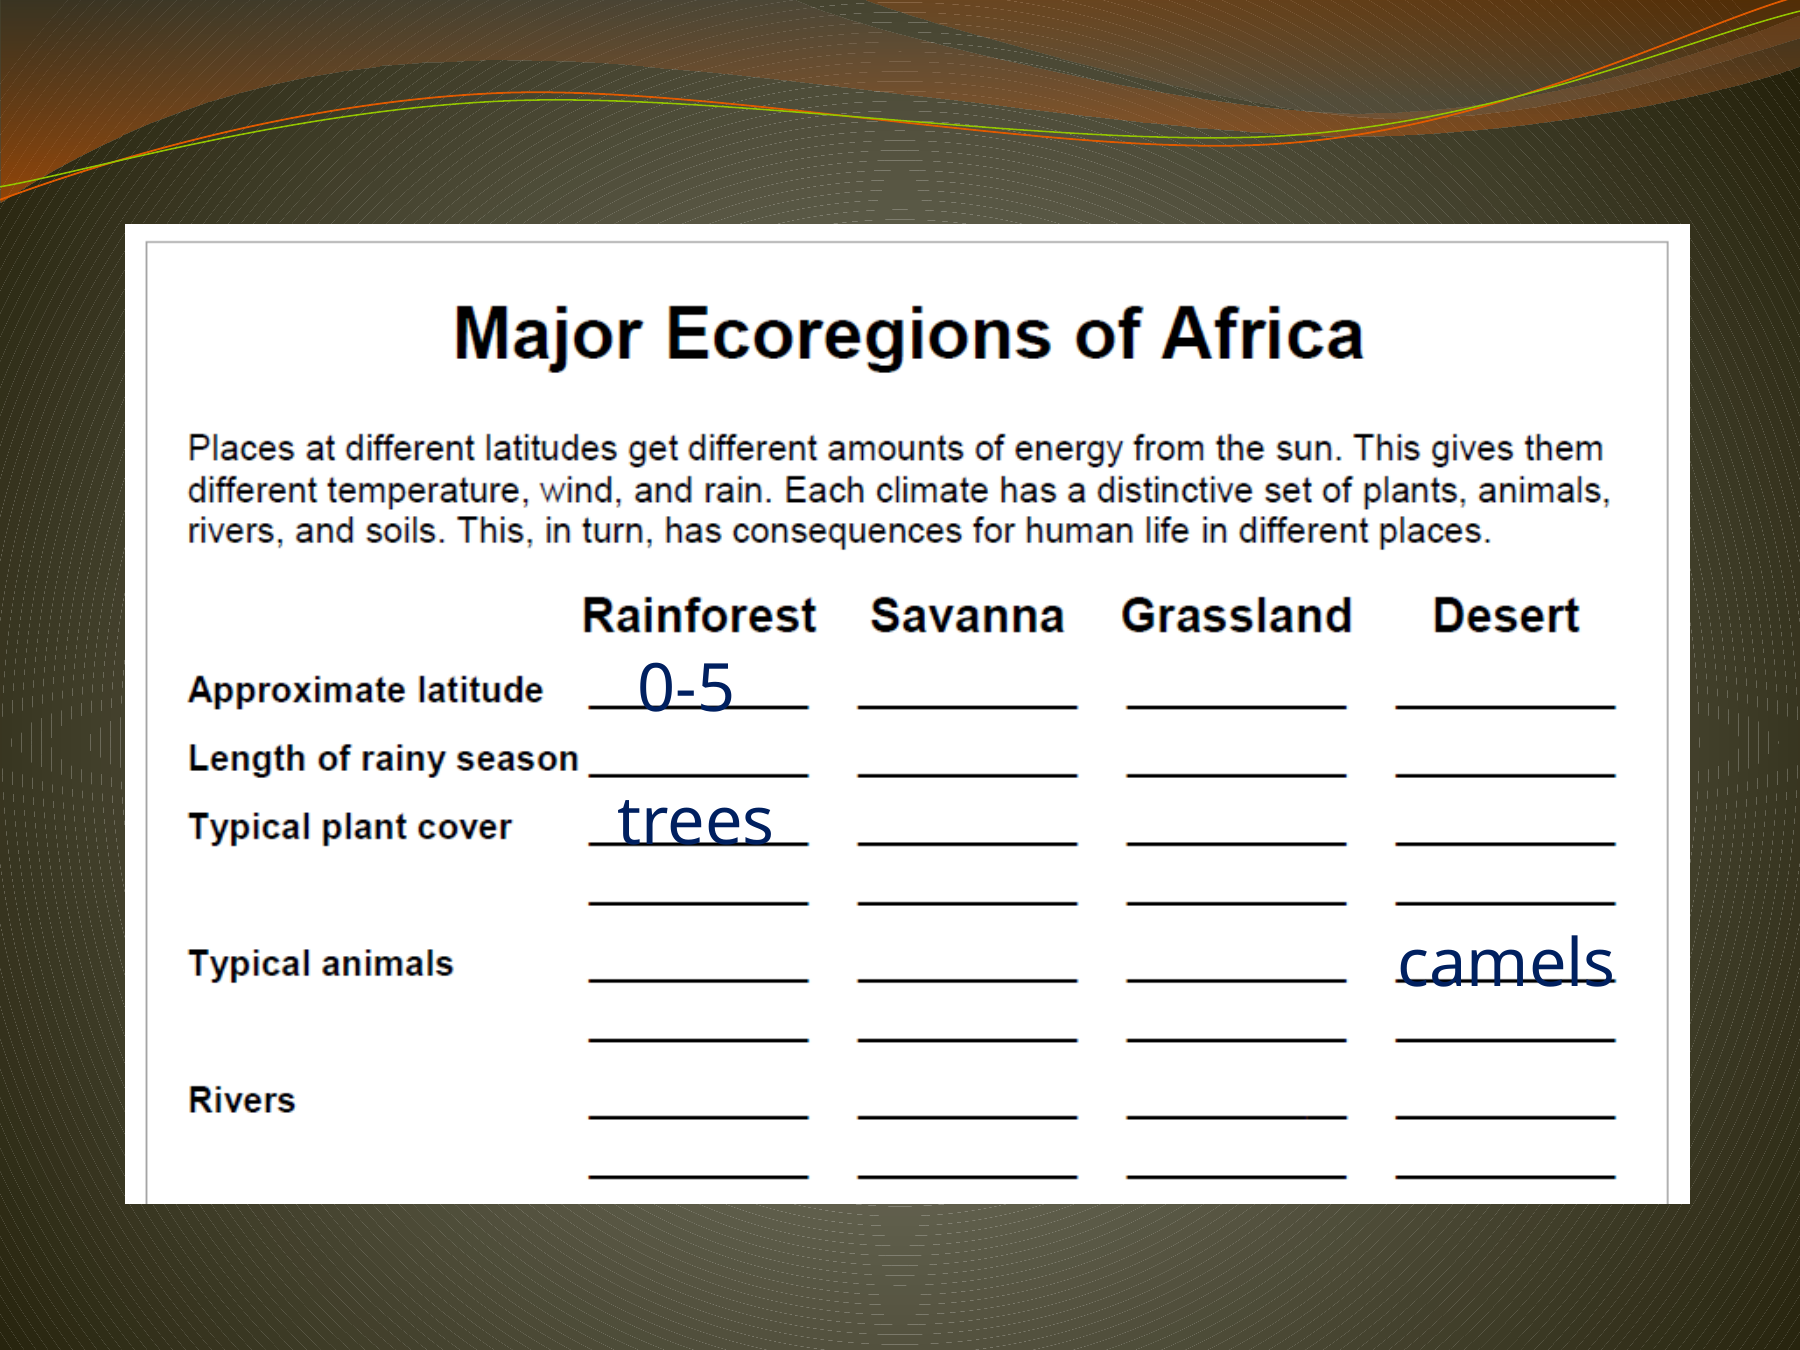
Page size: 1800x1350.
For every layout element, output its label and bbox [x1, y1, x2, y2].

picture [124, 224, 1690, 1204]
